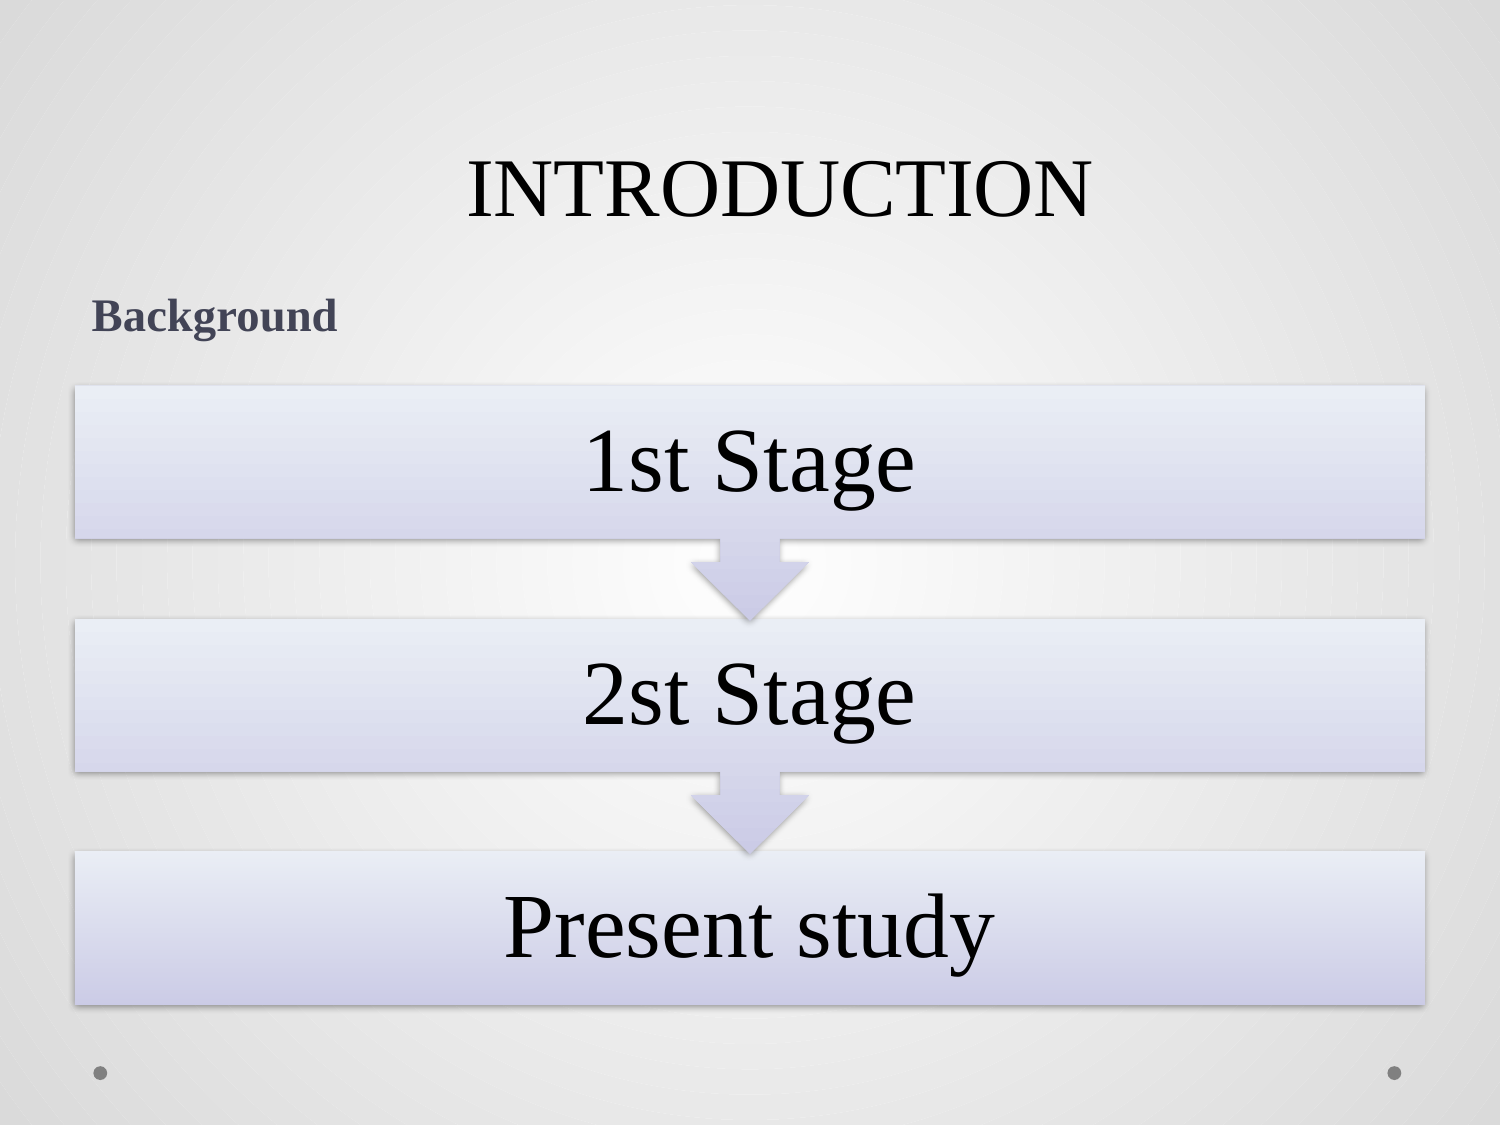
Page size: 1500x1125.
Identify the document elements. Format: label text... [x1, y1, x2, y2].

title Background [76, 208, 1427, 349]
text_box INTRODUCTION [360, 125, 1258, 241]
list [74, 385, 1426, 1006]
